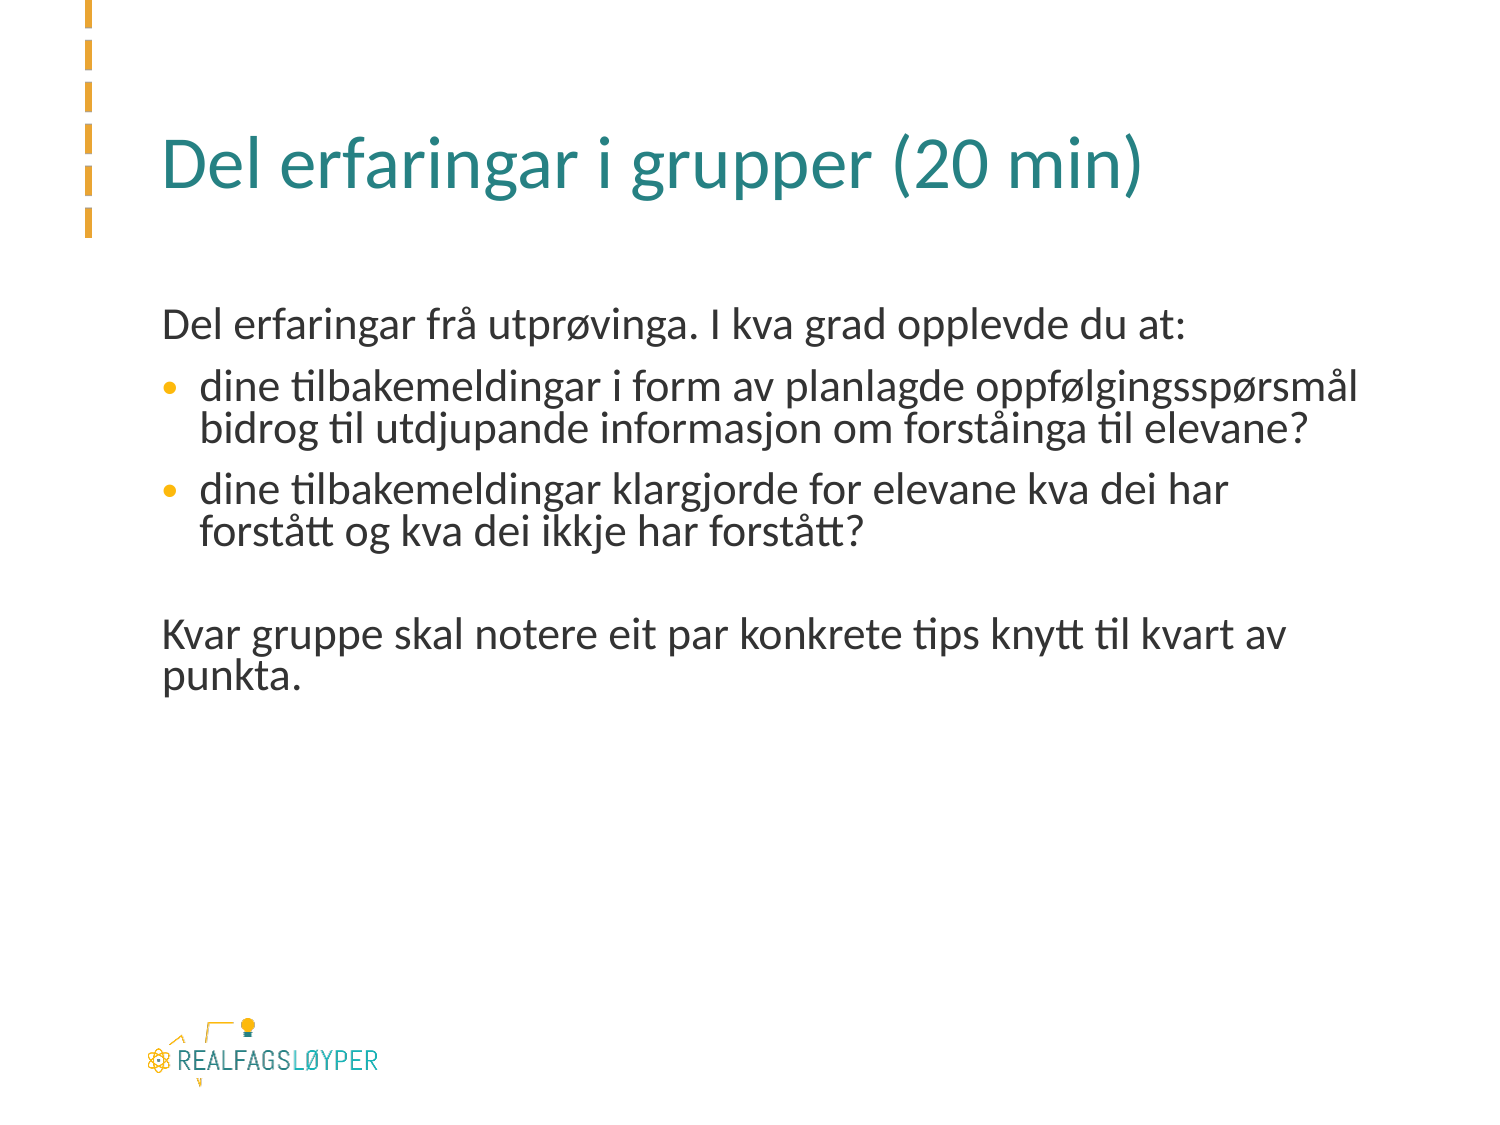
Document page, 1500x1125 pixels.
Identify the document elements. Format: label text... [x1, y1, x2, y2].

picture [146, 1018, 380, 1089]
picture [85, 0, 92, 238]
title Del erfaringar i grupper (20 min) [146, 59, 1391, 278]
list Del erfaringar frå utprøvinga. I kva grad opplevde du at: dine tilbakemeldingar i form av planlagde oppfølgingsspørsmål bidrog til utdjupande informasjon om forståinga til elevane? dine tilbakemeldingar klargjorde for elevane kva dei har forstått og kva dei ikkje har forstått? Kvar gruppe skal notere eit par konkrete tips knytt til kvart av punkta. [146, 299, 1391, 986]
